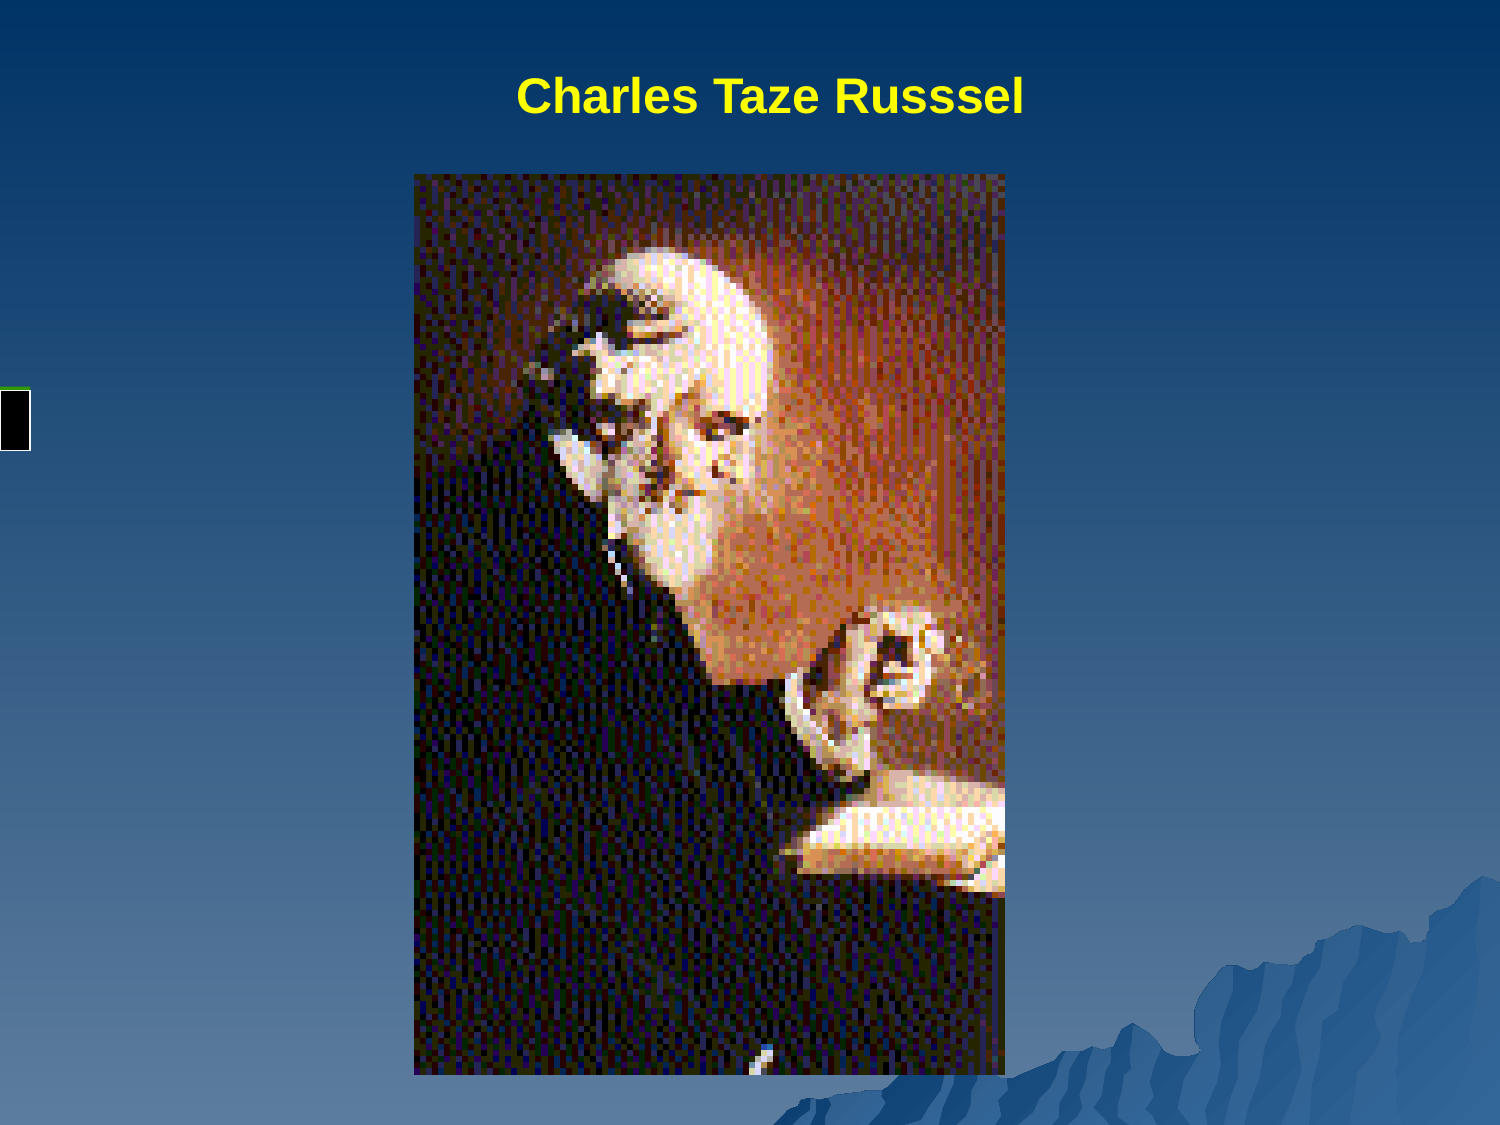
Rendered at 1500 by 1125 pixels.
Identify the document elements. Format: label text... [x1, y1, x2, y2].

text_box [0, 390, 31, 451]
picture [414, 174, 1006, 1076]
text_box Charles Taze Russsel [362, 56, 1180, 132]
text_box [0, 386, 31, 390]
